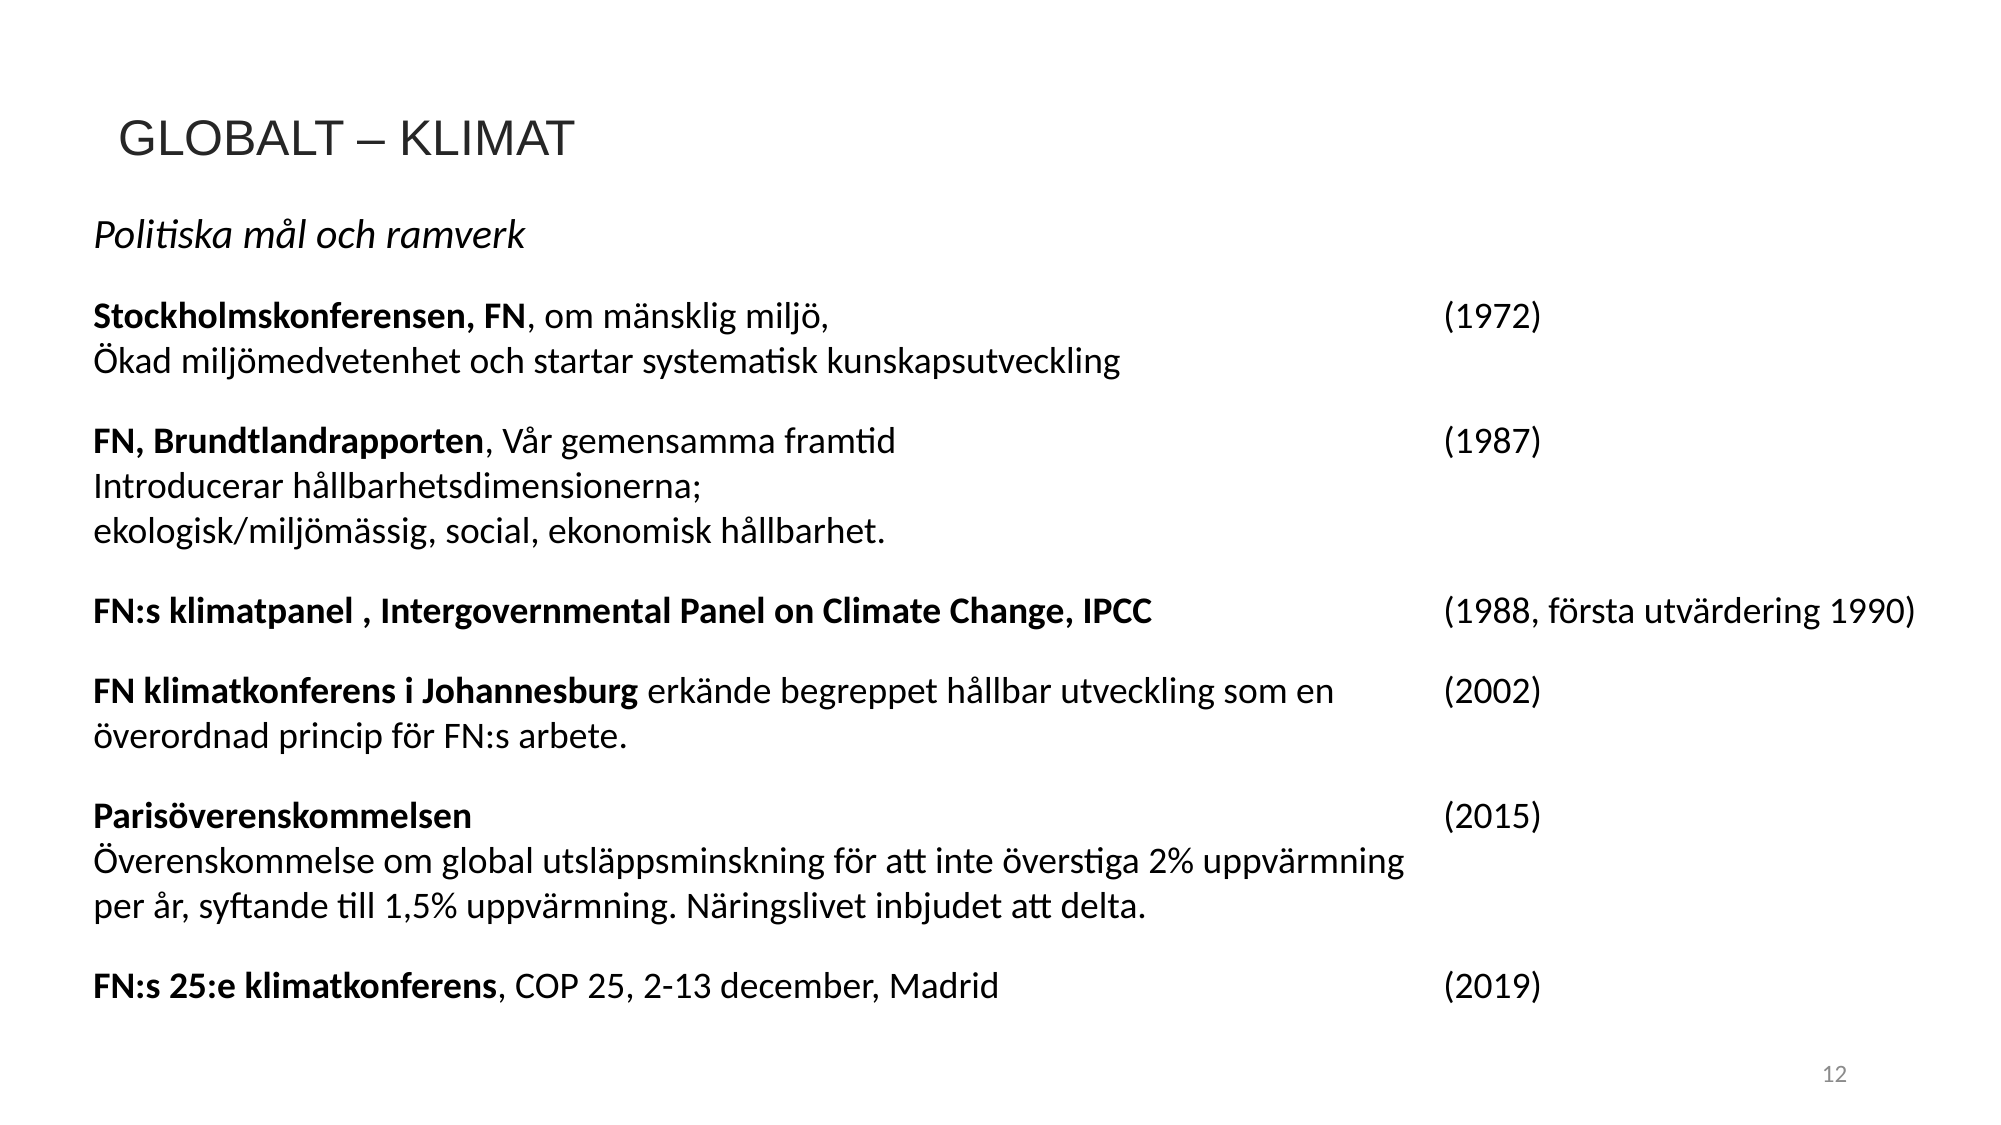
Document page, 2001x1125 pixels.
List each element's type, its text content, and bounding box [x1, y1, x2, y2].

text_box Politiska mål och ramverk Stockholmskonferensen, FN, om mänsklig miljö, (1972) Ökad miljömedvetenhet och startar systematisk kunskapsutveckling FN, Brundtlandrapporten, Vår gemensamma framtid (1987) Introducerar hållbarhetsdimensionerna; ekologisk/miljömässig, social, ekonomisk hållbarhet. FN:s klimatpanel , Intergovernmental Panel on Climate Change, IPCC (1988, första utvärdering 1990) FN klimatkonferens i Johannesburg erkände begreppet hållbar utveckling som en (2002) överordnad princip för FN:s arbete. Parisöverenskommelsen (2015) Överenskommelse om global utsläppsminskning för att inte överstiga 2% uppvärmning per år, syftande till 1,5% uppvärmning. Näringslivet inbjudet att delta. FN:s 25:e klimatkonferens, COP 25, 2-13 december, Madrid (2019) [78, 199, 1955, 1014]
slide_number 12 [1412, 1042, 1863, 1103]
text_box GLOBALT – KLIMAT [0, 93, 2000, 177]
